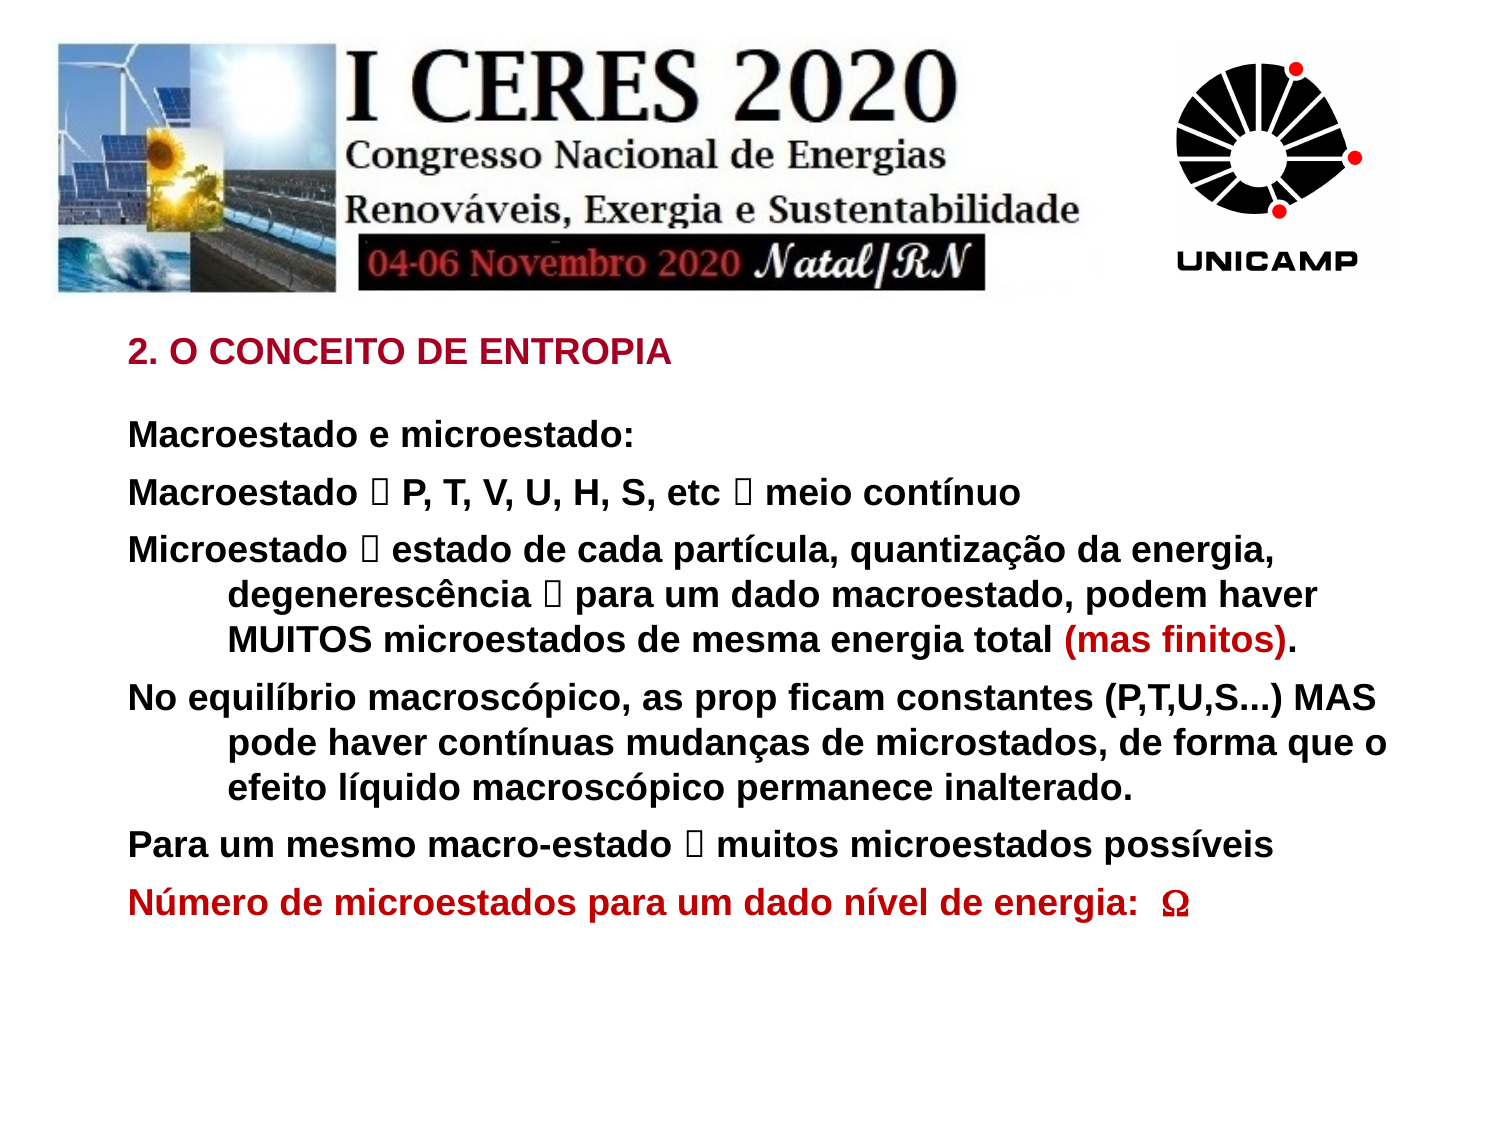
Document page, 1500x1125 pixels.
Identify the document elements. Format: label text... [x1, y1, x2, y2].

list 2. O CONCEITO DE ENTROPIA Macroestado e microestado: Macroestado  P, T, V, U, H, S, etc  meio contínuo Microestado  estado de cada partícula, quantização da energia, degenerescência  para um dado macroestado, podem haver MUITOS microestados de mesma energia total (mas finitos). No equilíbrio macroscópico, as prop ficam constantes (P,T,U,S...) MAS pode haver contínuas mudanças de microstados, de forma que o efeito líquido macroscópico permanece inalterado. Para um mesmo macro-estado  muitos microestados possíveis Número de microestados para um dado nível de energia:  [112, 324, 1418, 1066]
picture [1175, 43, 1399, 278]
picture [49, 37, 1101, 301]
